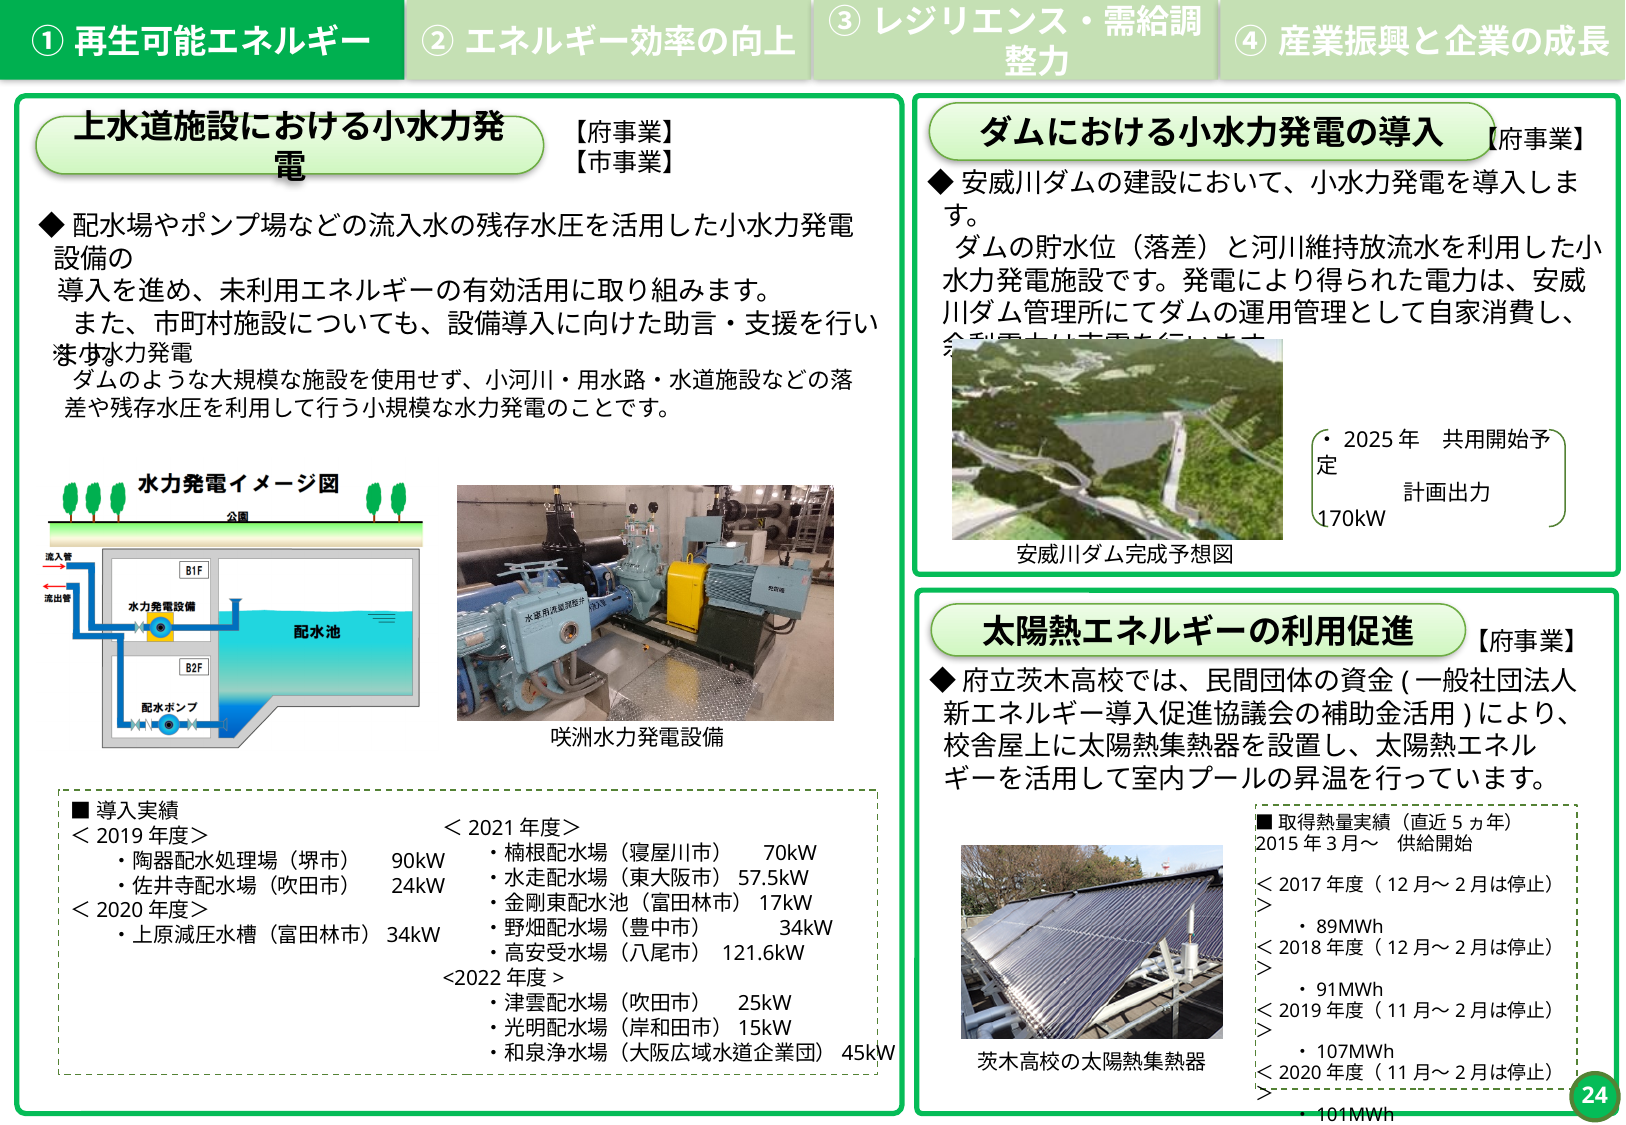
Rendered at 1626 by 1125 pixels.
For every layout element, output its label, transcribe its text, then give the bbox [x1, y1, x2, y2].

text_box ■導入実績 ＜2019年度＞ ・陶器配水処理場（堺市） 90kW ・佐井寺配水場（吹田市） 24kW ＜2020年度＞ ・上原減圧水槽（富田林市）34kW [57, 788, 880, 1076]
text_box ダムにおける小水力発電の導入 [928, 102, 1495, 158]
text_box ◆府立茨木高校では、民間団体の資金(一般社団法人新エネルギー導入促進協議会の補助金活用)により、校舎屋上に太陽熱集熱器を設置し、太陽熱エネルギーを活用して室内プールの昇温を行っています。 [929, 663, 1587, 794]
text_box ※小水力発電 ダムのような大規模な施設を使用せず、小河川・用水路・水道施設などの落差や残存水圧を利用して行う小規模な水力発電のことです。 [35, 331, 880, 429]
text_box ① 再生可能エネルギー [0, 0, 403, 80]
text_box ◆配水場やポンプ場などの流入水の残存水圧を活用した小水力発電設備の 導入を進め、未利用エネルギーの有効活用に取り組みます。 また、市町村施設についても、設備導入に向けた助言・支援を行います。 [24, 201, 895, 379]
text_box 茨木高校の太陽熱集熱器 [933, 1041, 1251, 1082]
text_box ③ レジリエンス・需給調整力 [813, 0, 1217, 80]
text_box [14, 93, 905, 1116]
text_box ＜2021年度＞ ・楠根配水場（寝屋川市） 70kW ・水走配水場（東大阪市）57.5kW ・金剛東配水池（富田林市）17kW ・野畑配水場（豊中市） 34kW ・高安受水場（八尾市） 121.6kW <2022年度> ・津雲配水場（吹田市） 25kW ・光明配水場（岸和田市）15kW ・和泉浄水場（大阪広域水道企業団）45kW [440, 805, 919, 1093]
text_box 上水道施設における小水力発電 [35, 115, 545, 175]
text_box 【府事業】 [1440, 624, 1625, 655]
text_box ・2025年 共用開始予定 計画出力170kW [1309, 427, 1568, 529]
text_box ④ 産業振興と企業の成長 [1220, 0, 1625, 80]
picture [35, 456, 439, 751]
text_box 【府事業】 [1451, 122, 1625, 154]
text_box 太陽熱エネルギーの利用促進 [930, 603, 1466, 657]
picture [457, 484, 834, 721]
text_box [912, 93, 1621, 577]
text_box 23 [1569, 1070, 1621, 1123]
text_box [914, 588, 1619, 1116]
text_box ② エネルギー効率の向上 [406, 0, 810, 80]
picture [960, 844, 1223, 1039]
text_box 咲洲水力発電設備 [535, 729, 740, 758]
text_box ◆安威川ダムの建設において、小水力発電を導入します。 ダムの貯水位（落差）と河川維持放流水を利用した小水力発電施設です。発電により得られた電力は、安威川ダム管理所にてダムの運用管理として自家消費し、余剰電力は売電を行います。 [913, 158, 1625, 368]
picture [952, 339, 1284, 541]
text_box 安威川ダム完成予想図 [1001, 547, 1267, 588]
text_box ■取得熱量実績（直近5ヵ年） 2015年3月～ 供給開始 ＜2017年度（12月～2月は停止）＞ ・89MWh ＜2018年度（12月～2月は停止）＞ ・91MWh ＜2019年度（11月～2月は停止） ＞ ・107MWh ＜2020年度（11月～2月は停止） ＞ ・101MWh ＜2021年度（11月～2月は停止） ＞ ・124MWh [1253, 803, 1579, 1091]
text_box 【府事業】 【市事業】 [562, 116, 792, 177]
